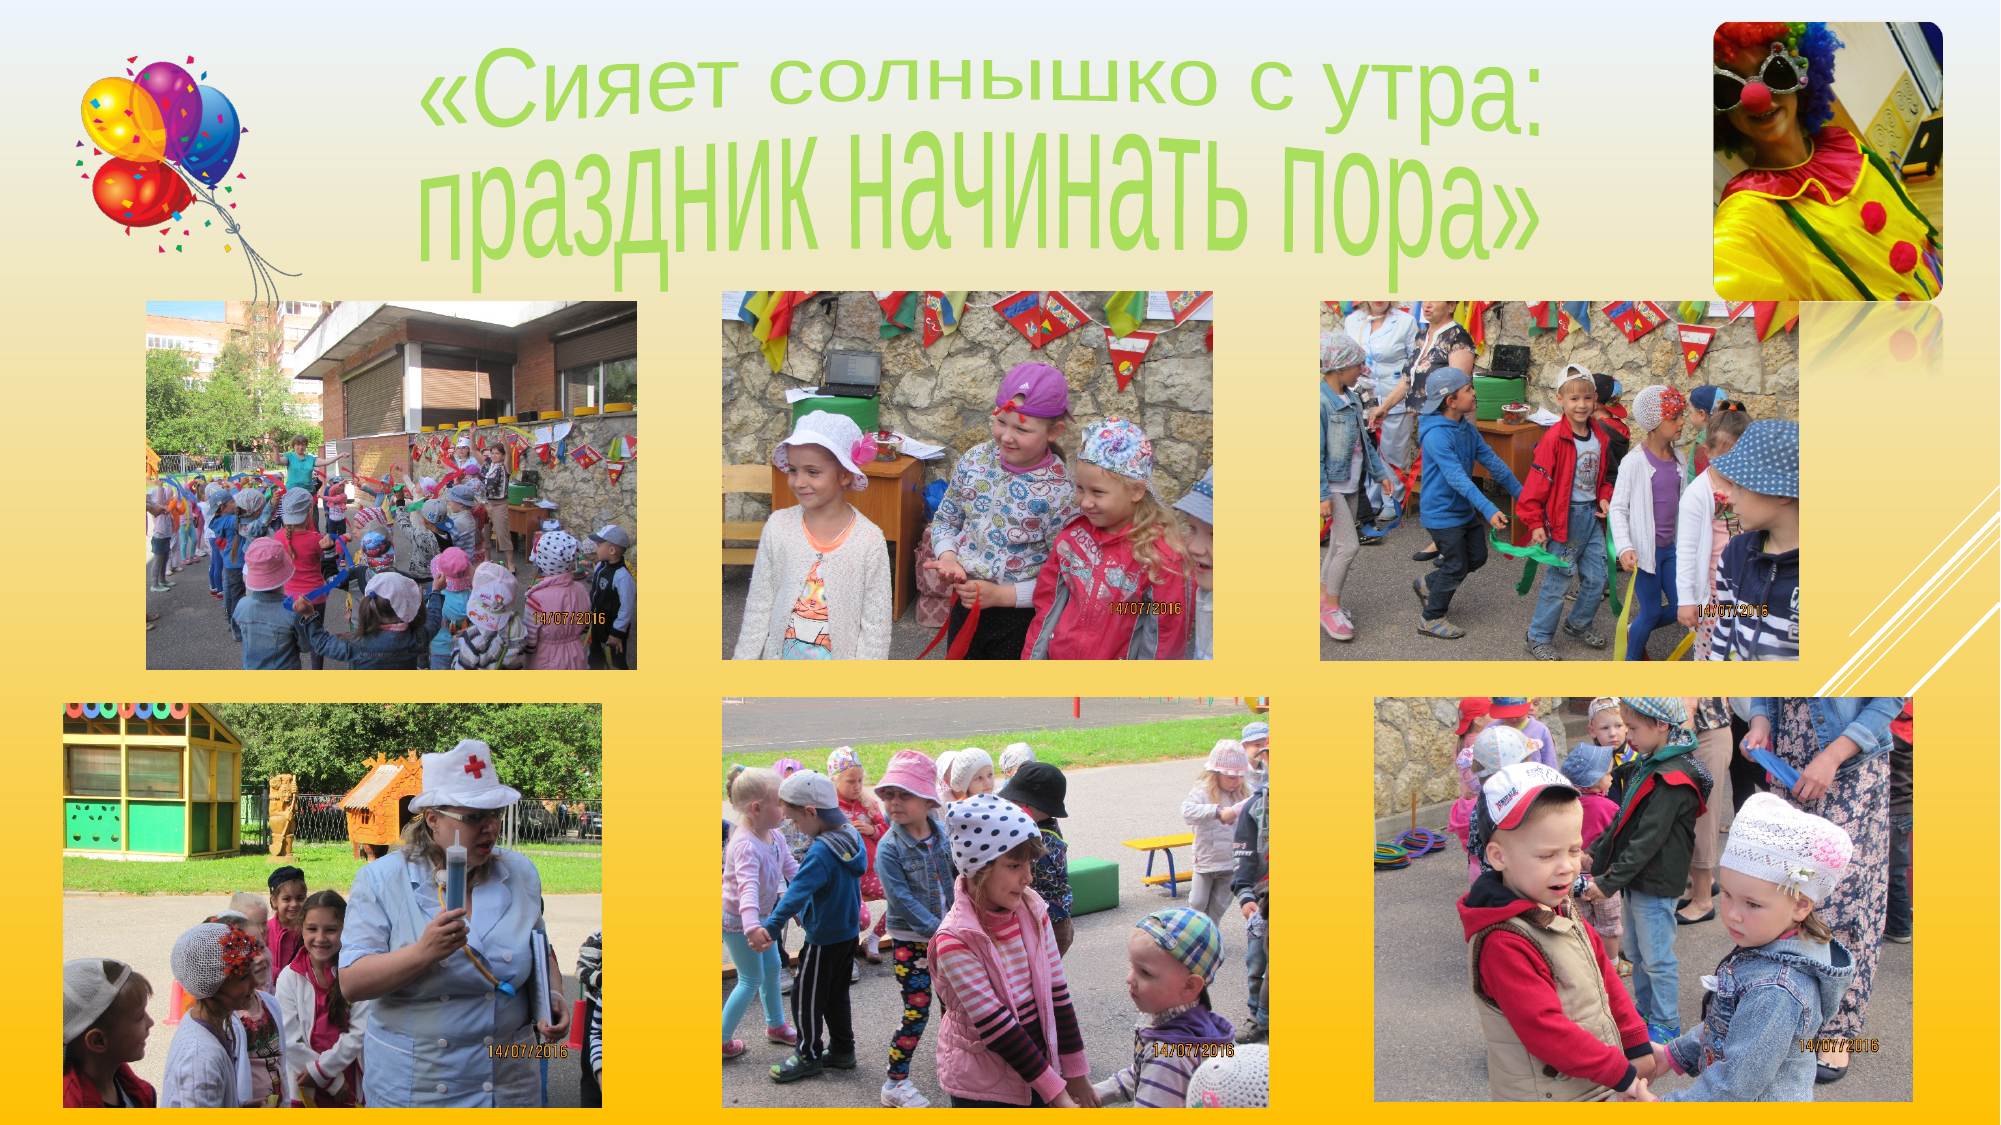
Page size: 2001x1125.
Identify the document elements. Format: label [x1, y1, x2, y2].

picture [63, 703, 602, 1108]
picture [33, 19, 637, 670]
picture [722, 291, 1213, 660]
picture [1374, 697, 1914, 1102]
picture [1320, 20, 1945, 662]
picture [722, 697, 1269, 1108]
